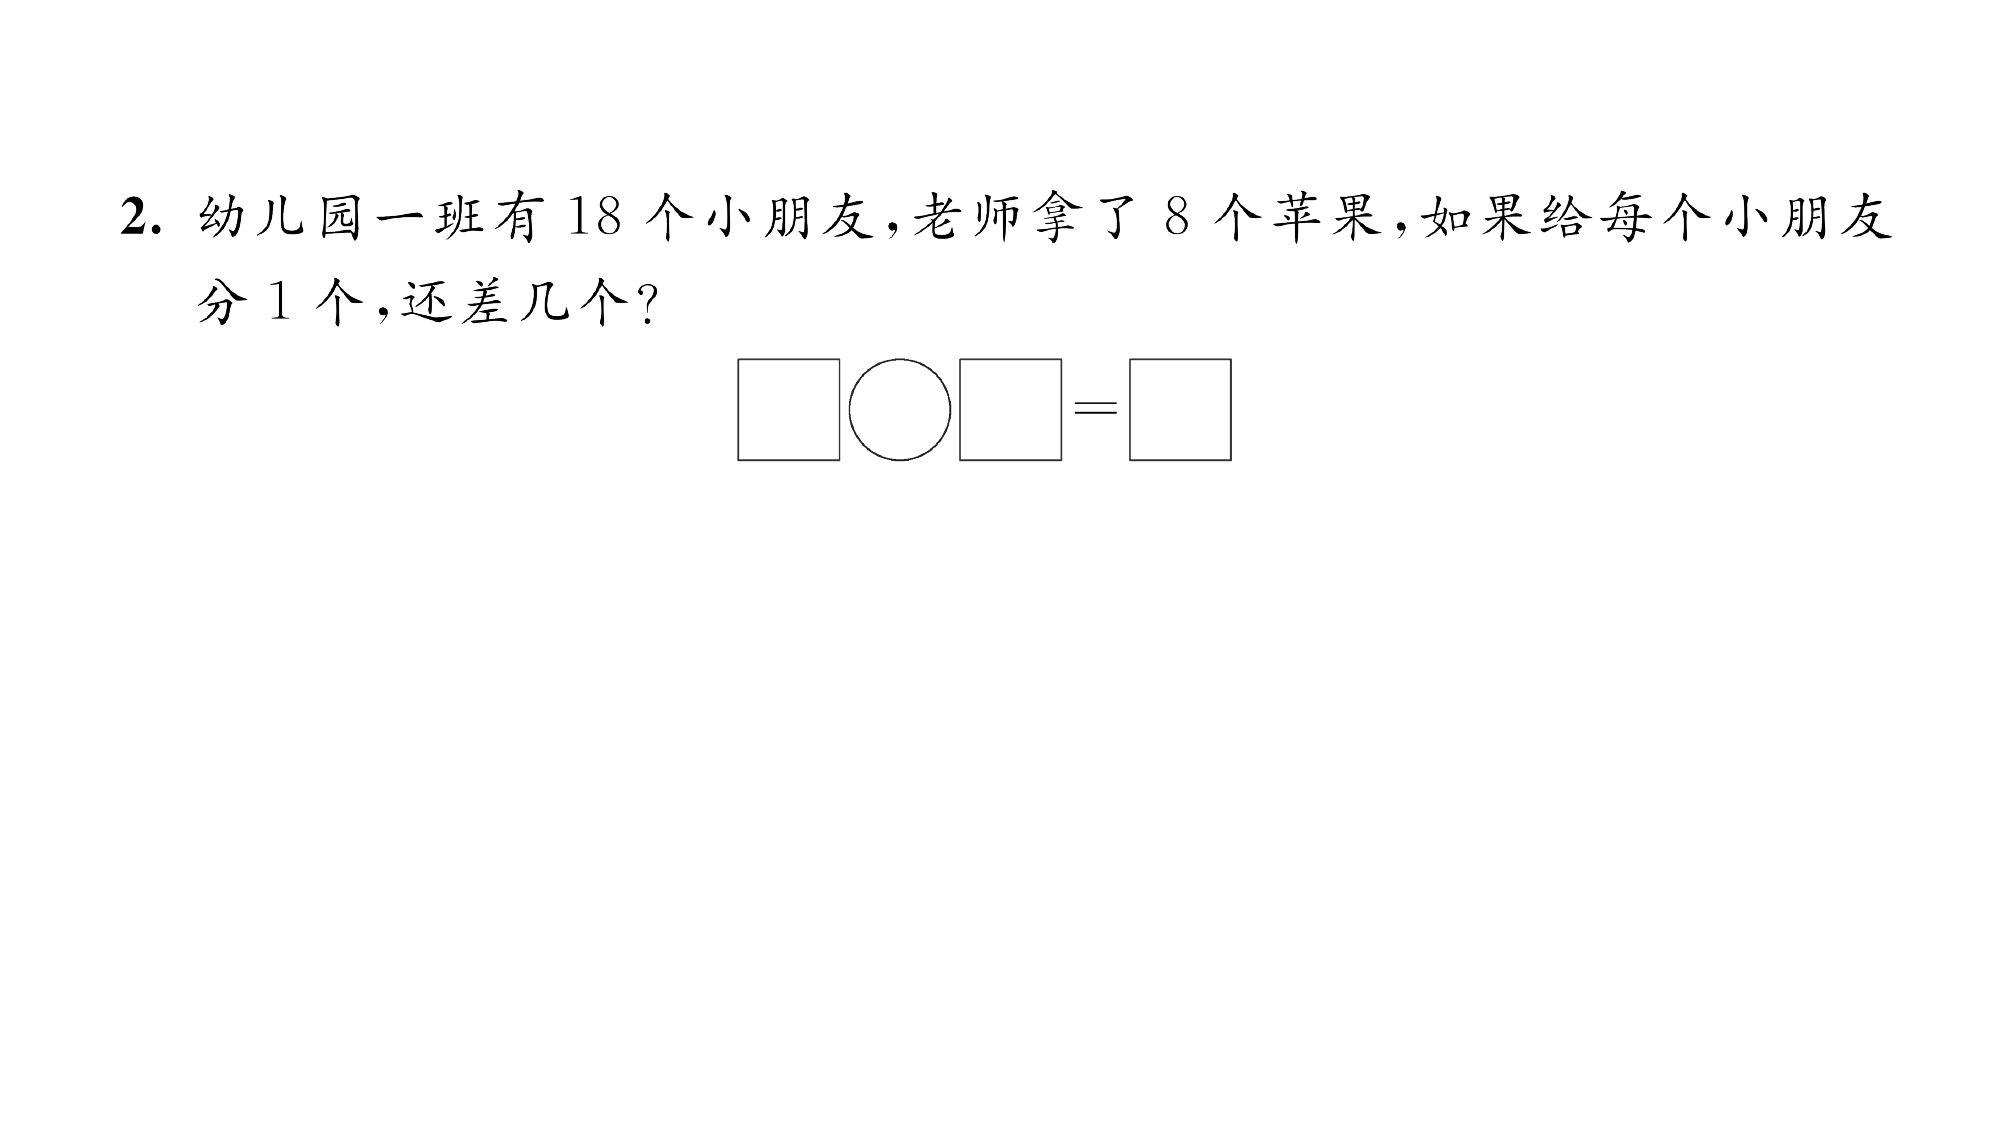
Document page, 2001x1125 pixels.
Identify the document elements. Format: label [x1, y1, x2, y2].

picture [118, 177, 2000, 466]
